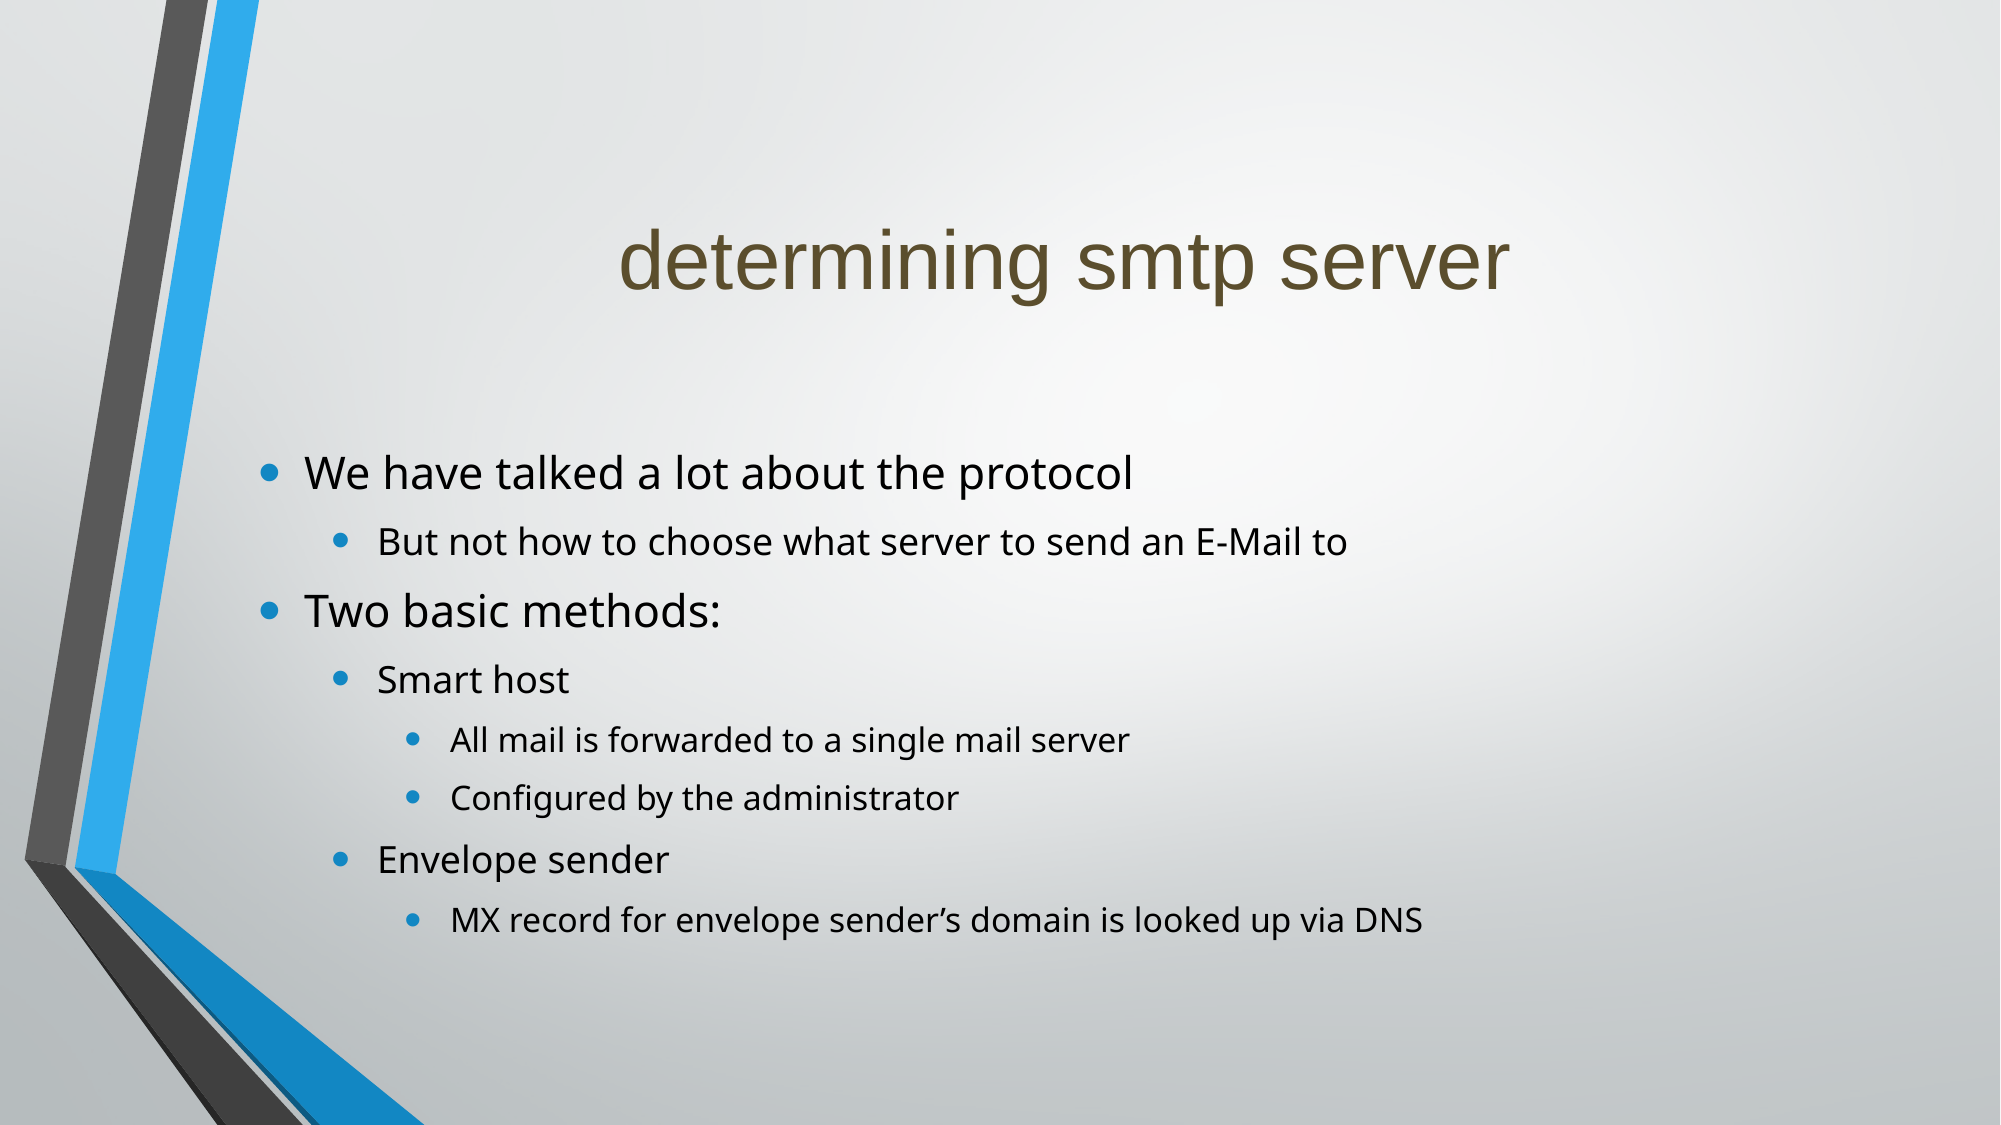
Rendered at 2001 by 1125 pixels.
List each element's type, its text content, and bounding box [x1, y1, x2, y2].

list We have talked a lot about the protocol But not how to choose what server to send an E-Mail to Two basic methods: Smart host All mail is forwarded to a single mail server Configured by the administrator Envelope sender MX record for envelope sender’s domain is looked up via DNS [243, 437, 1887, 950]
title determining smtp server [243, 112, 1887, 400]
